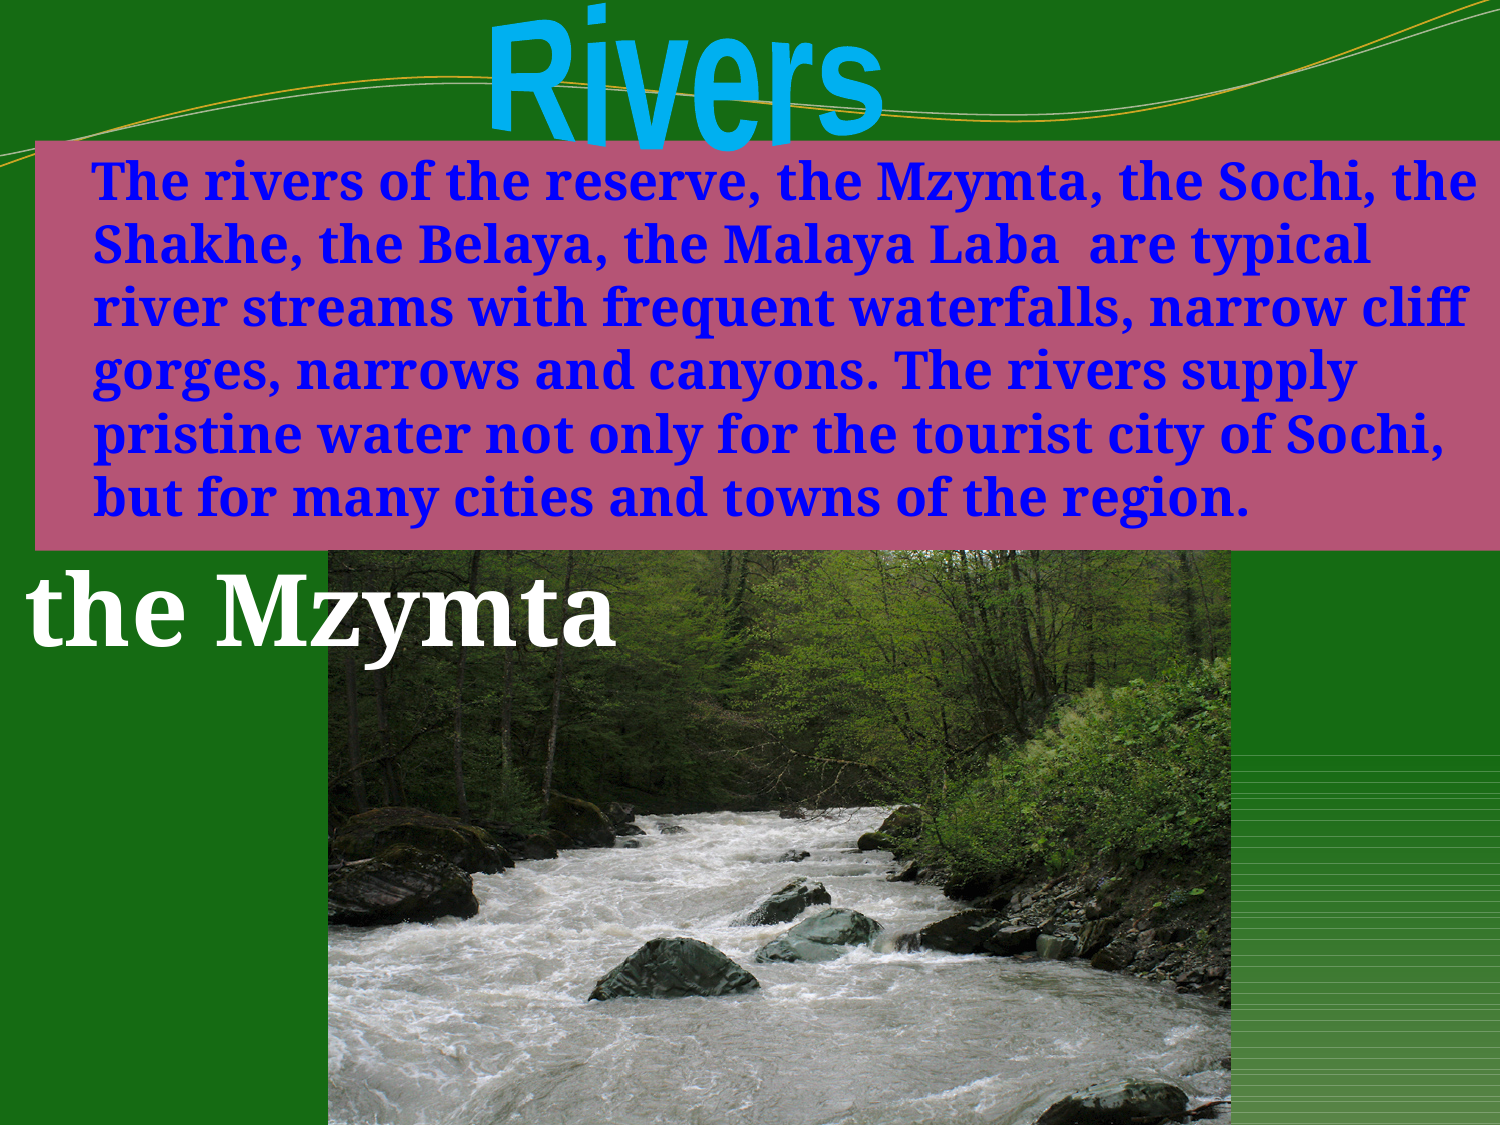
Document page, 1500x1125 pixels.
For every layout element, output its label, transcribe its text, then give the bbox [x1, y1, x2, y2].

text_box the Mzymta [0, 539, 797, 674]
list The rivers of the reserve, the Mzymta, the Sochi, the Shakhe, the Belaya, the Malaya Laba are typical river streams with frequent waterfalls, narrow cliff gorges, narrows and canyons. The rivers supply pristine water not only for the tourist city of Sochi, but for many cities and towns of the region. [35, 140, 1500, 551]
picture [328, 550, 1231, 1125]
